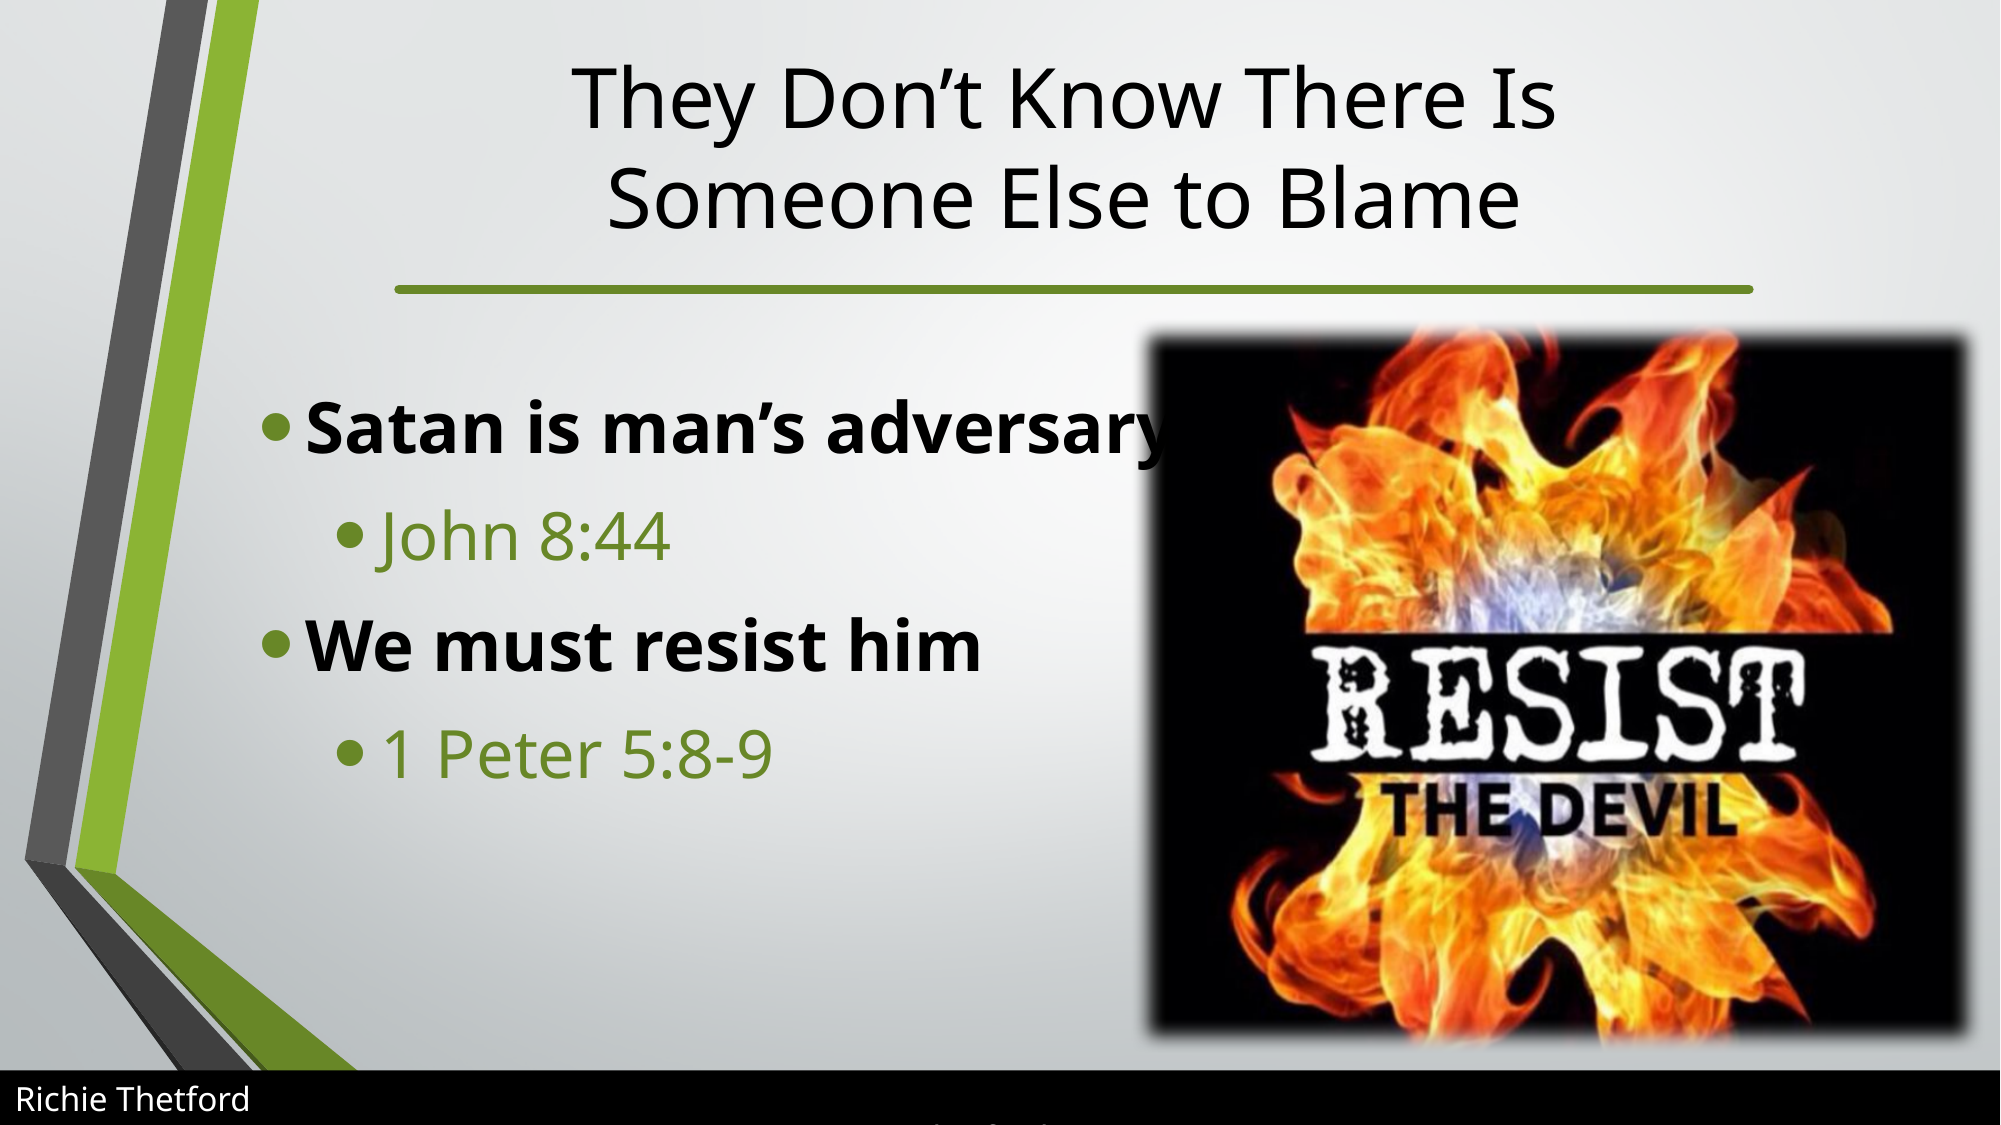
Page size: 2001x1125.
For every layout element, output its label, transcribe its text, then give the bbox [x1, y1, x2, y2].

text_box Richie Thetford www.thetfordcountry.com [0, 1070, 2000, 1125]
picture [1131, 318, 1985, 1055]
list Satan is man’s adversary John 8:44 We must resist him 1 Peter 5:8-9 [243, 331, 1131, 844]
title They Don’t Know There Is Someone Else to Blame [243, 1, 1887, 290]
